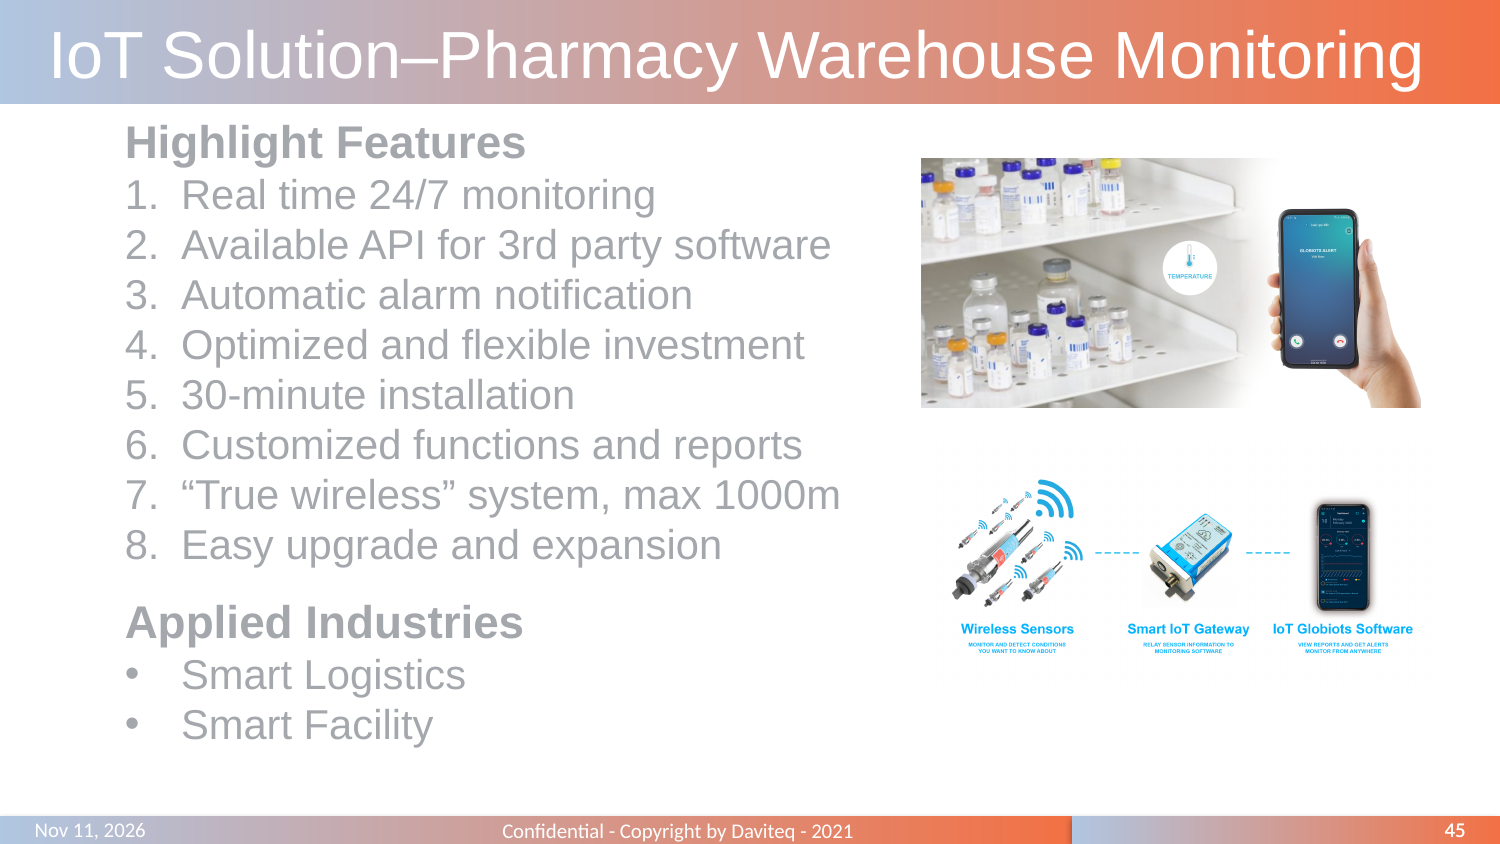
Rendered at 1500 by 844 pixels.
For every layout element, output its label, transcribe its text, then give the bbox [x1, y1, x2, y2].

picture [920, 157, 1421, 408]
text_box Applied Industries Smart Logistics Smart Facility [110, 585, 881, 756]
text_box Confidential - Copyright by Daviteq - 2021 [487, 810, 963, 844]
text_box Highlight Features Real time 24/7 monitoring Available API for 3rd party software Automatic alarm notification Optimized and flexible investment 30-minute installation Customized functions and reports “True wireless” system, max 1000m Easy upgrade and expansion [110, 105, 988, 576]
title IoT Solution–Pharmacy Warehouse Monitoring [0, 0, 1500, 104]
picture [920, 437, 1443, 696]
